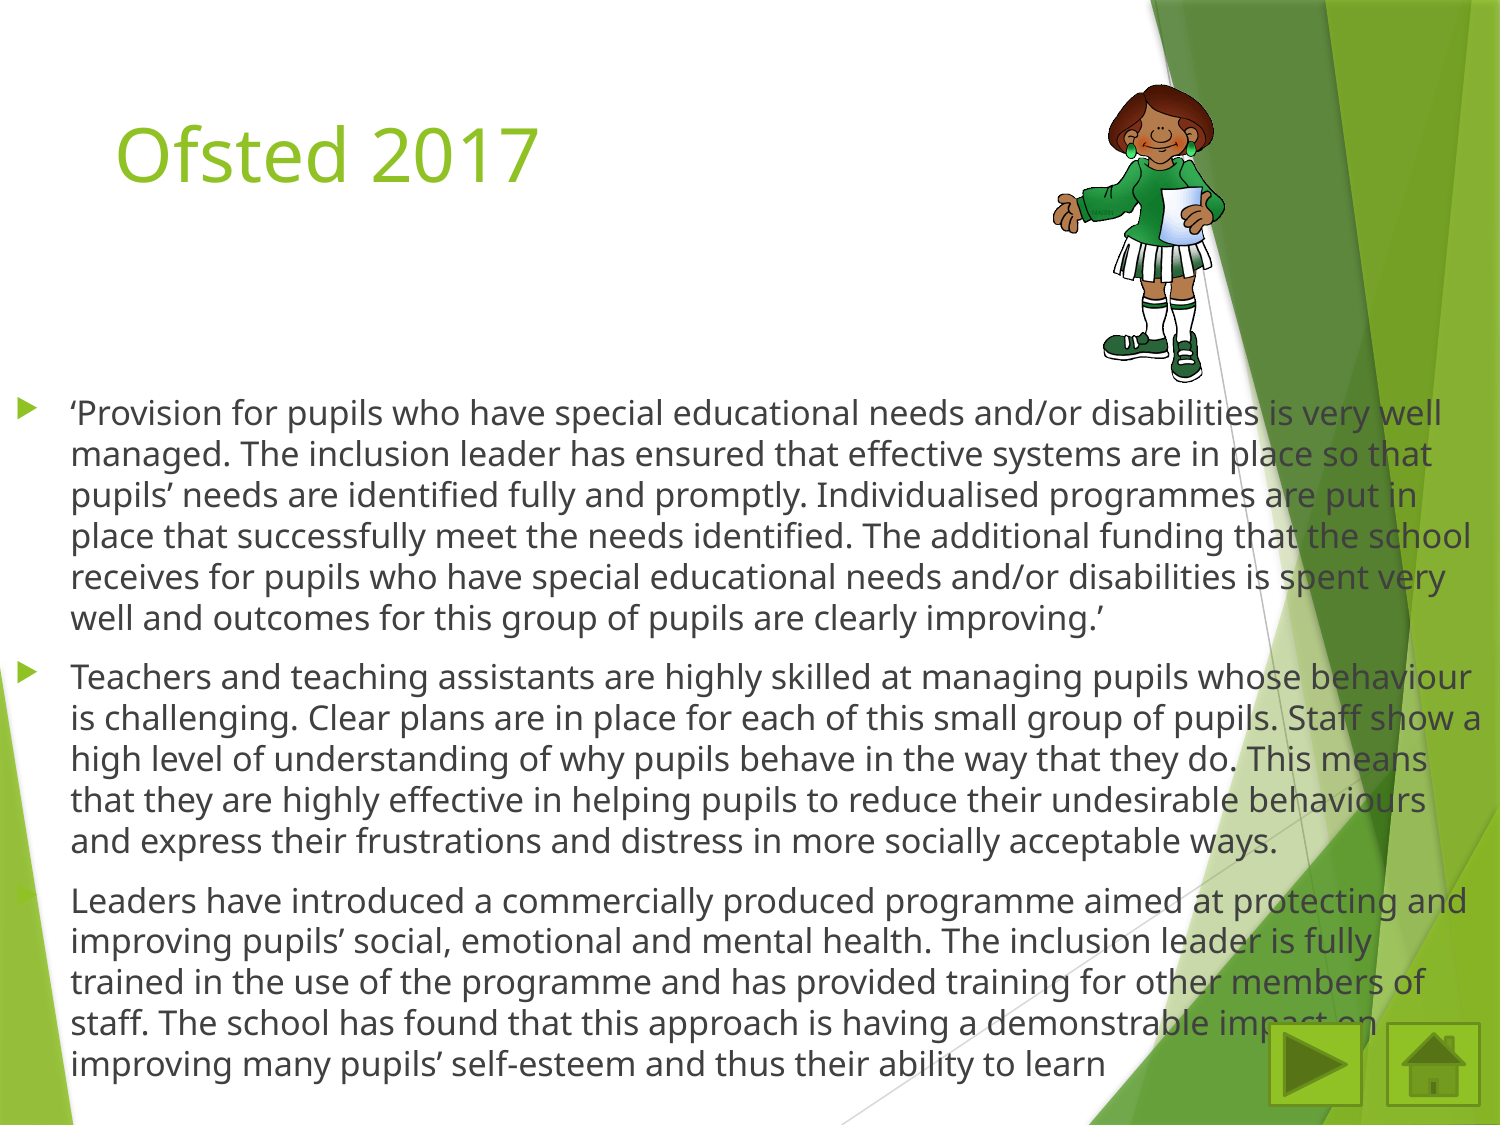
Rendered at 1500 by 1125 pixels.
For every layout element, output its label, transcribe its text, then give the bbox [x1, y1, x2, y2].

list ‘Provision for pupils who have special educational needs and/or disabilities is very well managed. The inclusion leader has ensured that effective systems are in place so that pupils’ needs are identified fully and promptly. Individualised programmes are put in place that successfully meet the needs identified. The additional funding that the school receives for pupils who have special educational needs and/or disabilities is spent very well and outcomes for this group of pupils are clearly improving.’ Teachers and teaching assistants are highly skilled at managing pupils whose behaviour is challenging. Clear plans are in place for each of this small group of pupils. Staff show a high level of understanding of why pupils behave in the way that they do. This means that they are highly effective in helping pupils to reduce their undesirable behaviours and express their frustrations and distress in more socially acceptable ways. Leaders have introduced a commercially produced programme aimed at protecting and improving pupils’ social, emotional and mental health. The inclusion leader is fully trained in the use of the programme and has provided training for other members of staff. The school has found that this approach is having a demonstrable impact on improving many pupils’ self-esteem and thus their ability to learn [0, 384, 1500, 1125]
picture [1044, 65, 1235, 385]
text_box [1268, 1022, 1363, 1107]
text_box [1386, 1022, 1481, 1107]
title Ofsted 2017 [99, 99, 1040, 317]
